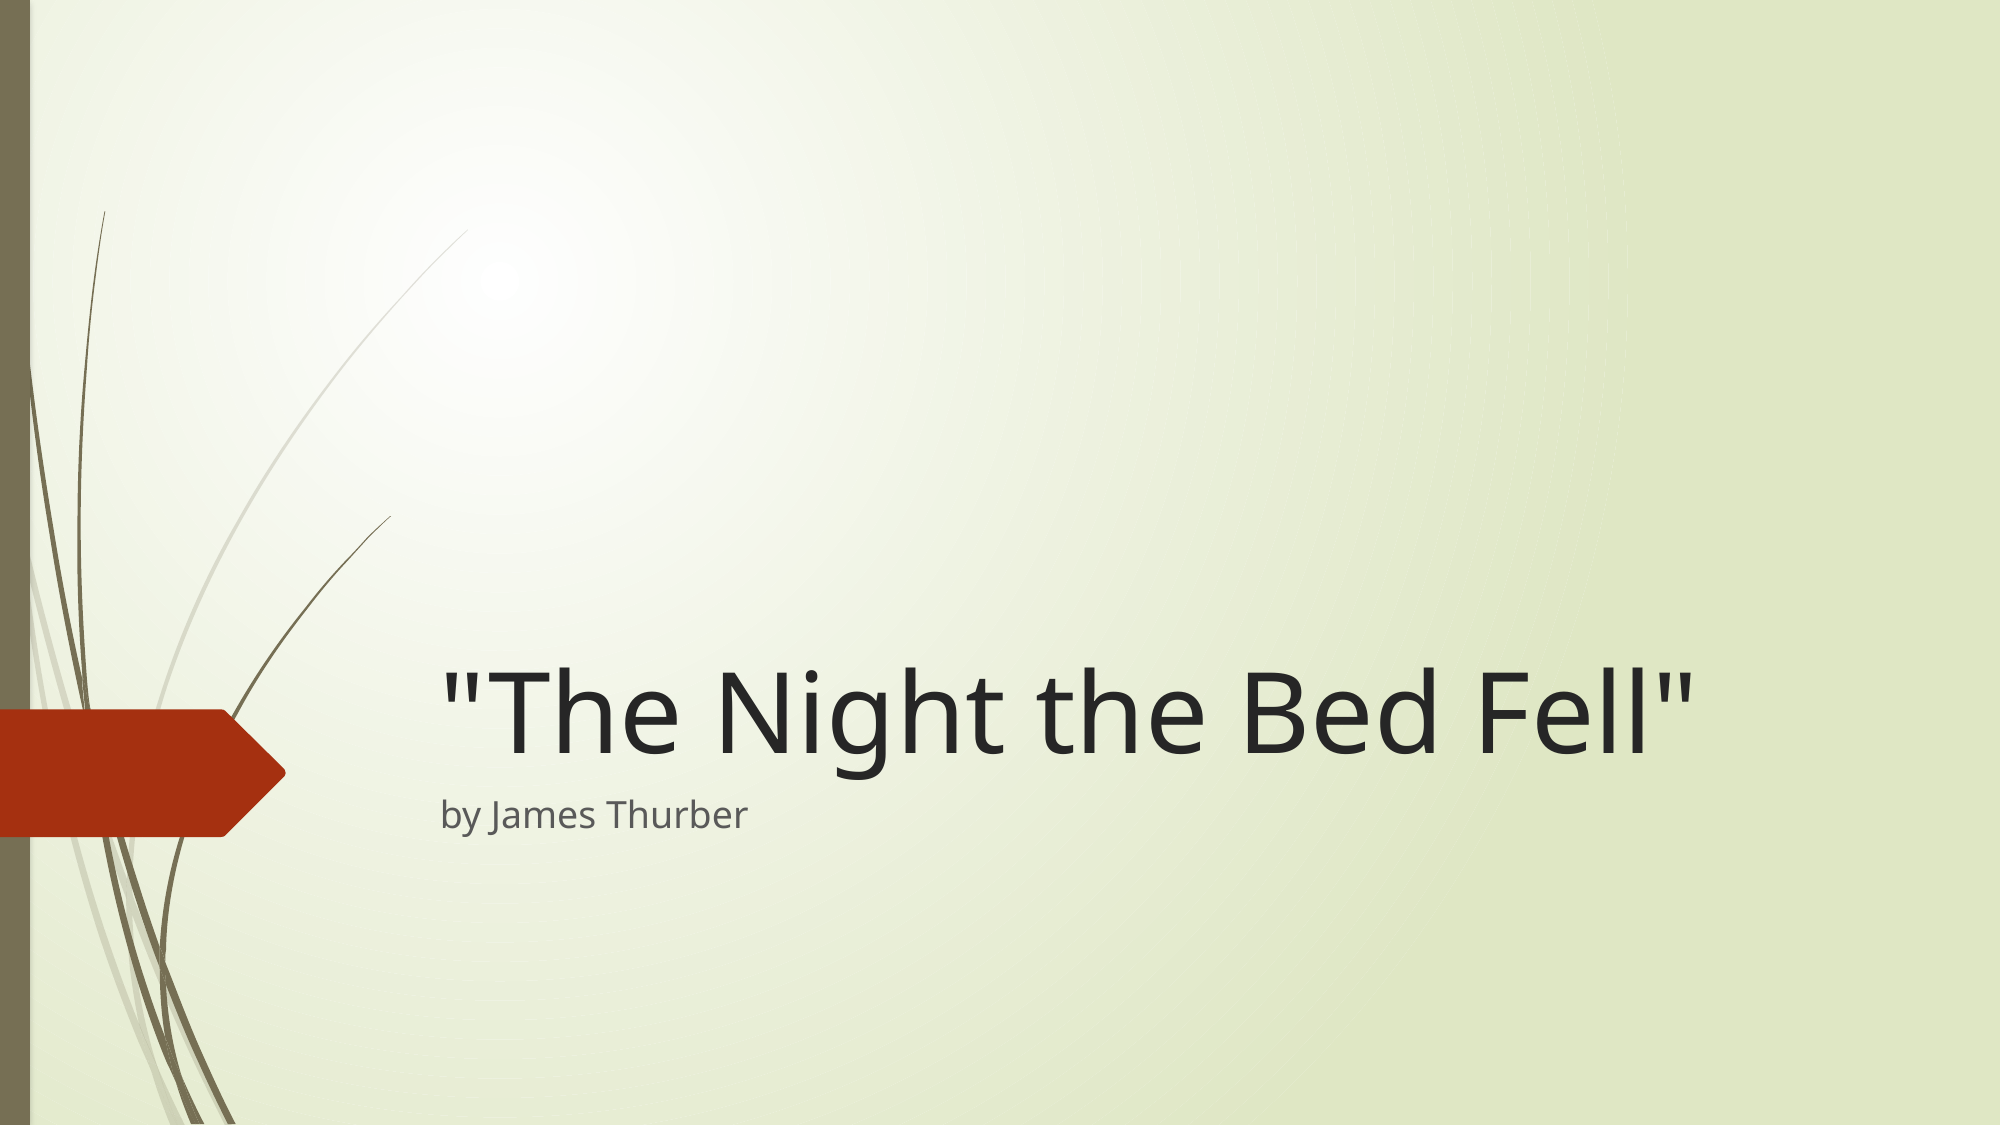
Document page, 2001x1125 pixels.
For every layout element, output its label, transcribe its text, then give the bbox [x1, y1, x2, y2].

subtitle by James Thurber [424, 783, 1888, 969]
title "The Night the Bed Fell" [424, 412, 1888, 783]
